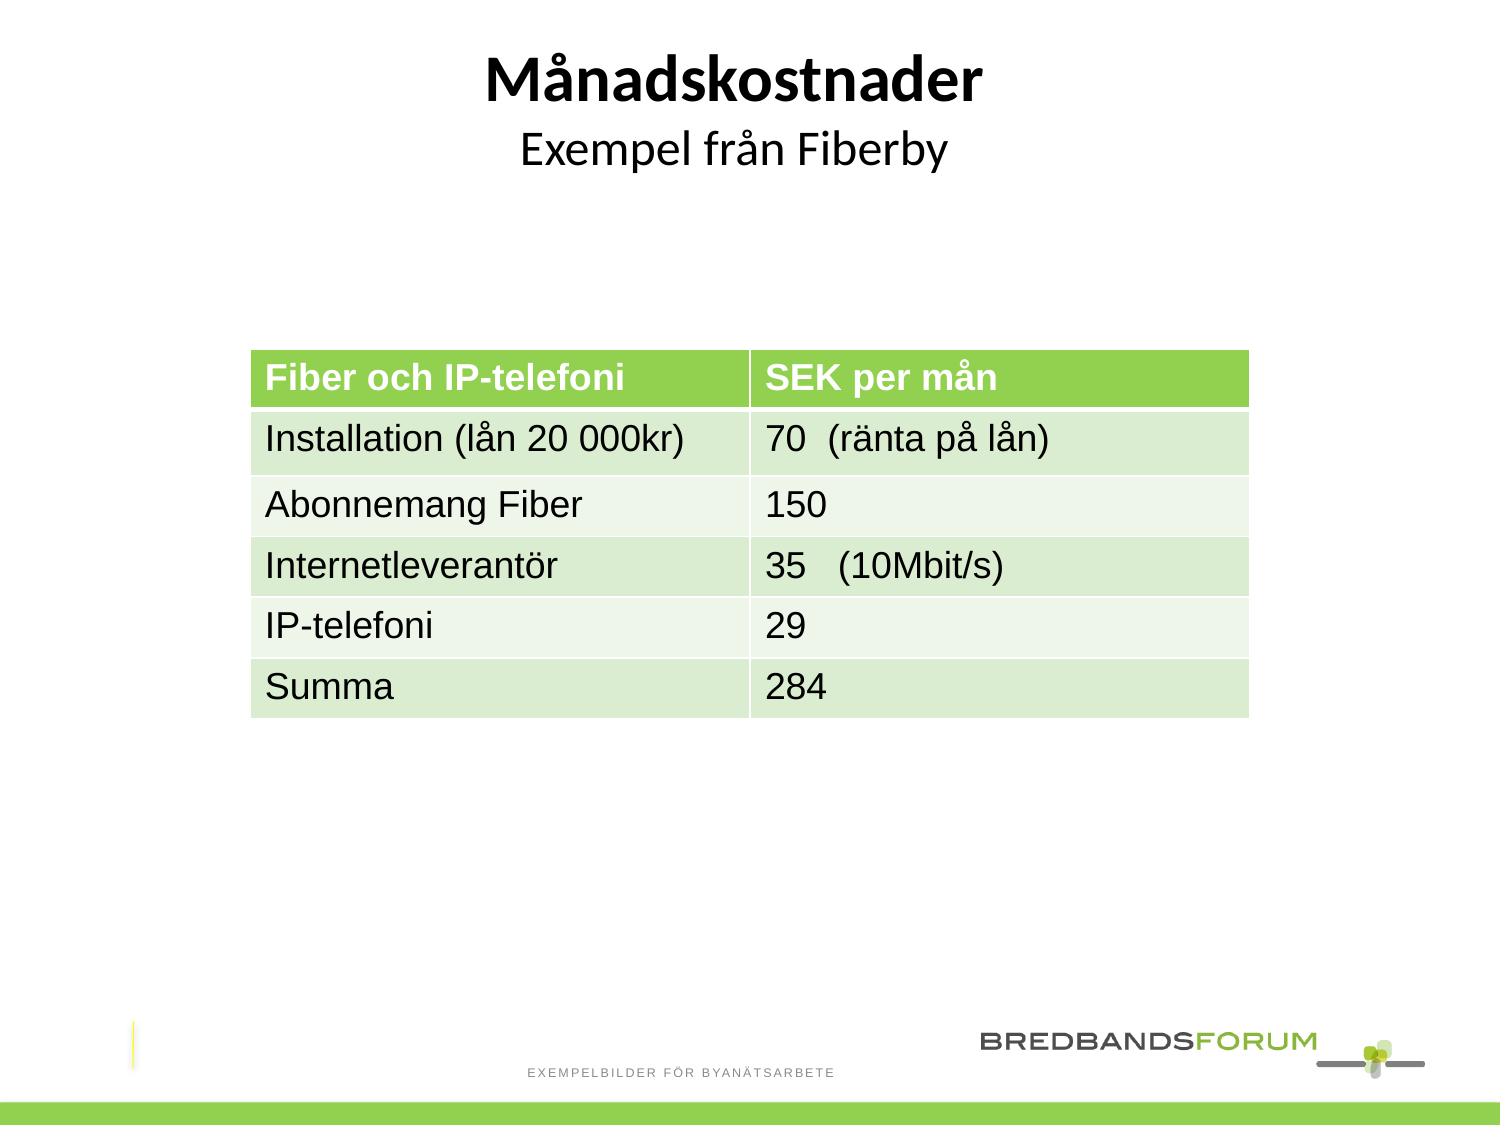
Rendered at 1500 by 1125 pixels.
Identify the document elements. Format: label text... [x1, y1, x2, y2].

text_box Månadskostnader Exempel från Fiberby [469, 27, 1000, 183]
table_cell Installation (lån 20 000kr) [251, 412, 749, 475]
table_cell 284 [751, 659, 1249, 718]
table_cell Internetleverantör [251, 537, 749, 596]
table_cell 35 (10Mbit/s) [751, 537, 1249, 596]
table_cell 70 (ränta på lån) [751, 412, 1249, 475]
table_cell Summa [251, 659, 749, 718]
table_header Fiber och IP-telefoni [251, 350, 749, 407]
table_header SEK per mån [751, 350, 1249, 407]
footer Exempelbilder för byanätsarbete [512, 1042, 988, 1103]
picture [981, 1032, 1425, 1079]
table_cell 29 [751, 598, 1249, 657]
table_cell IP-telefoni [251, 598, 749, 657]
table_cell Abonnemang Fiber [251, 477, 749, 536]
table_cell 150 [751, 477, 1249, 536]
